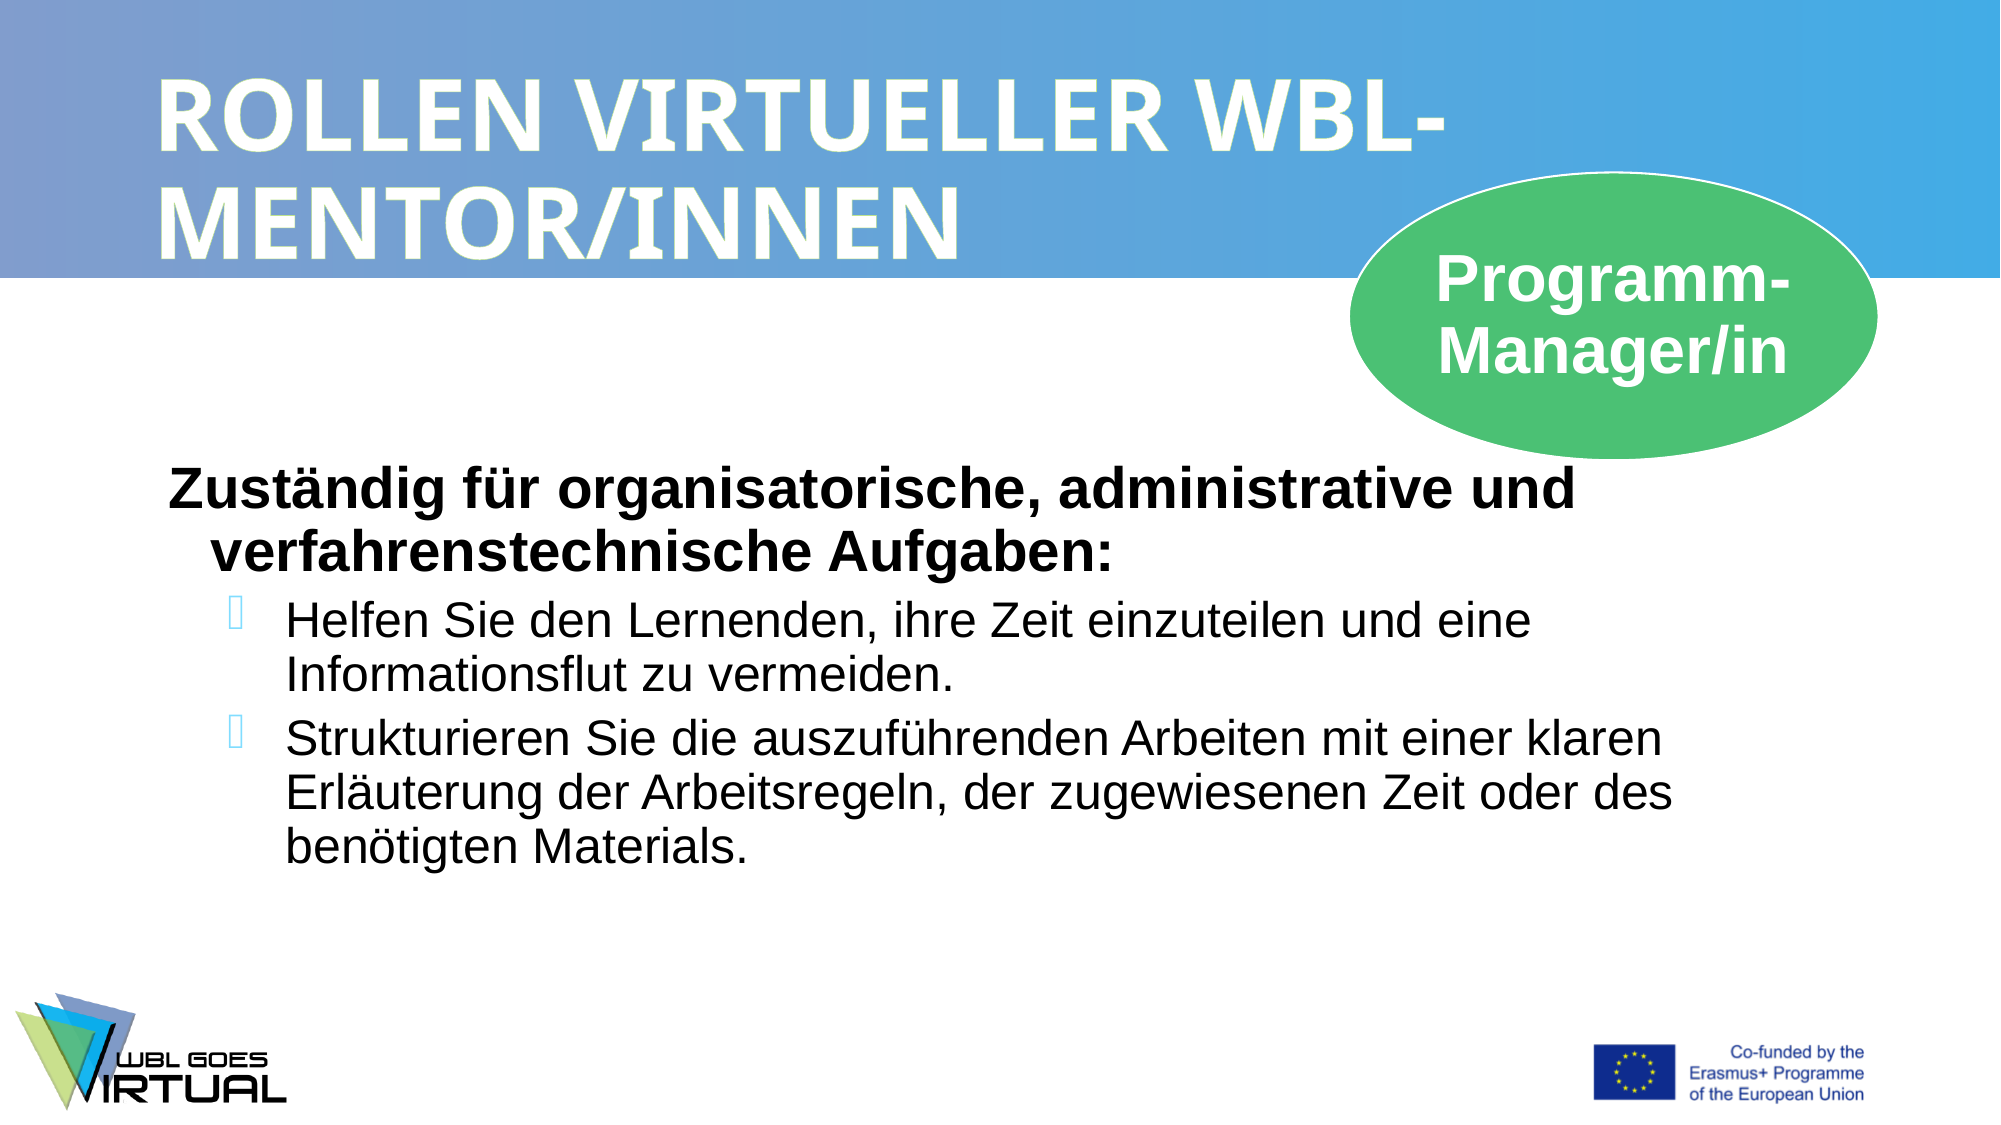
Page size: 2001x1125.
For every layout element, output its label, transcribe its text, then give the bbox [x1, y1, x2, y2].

picture [1577, 1029, 1878, 1116]
list Zuständig für organisatorische, administrative und verfahrenstechnische Aufgaben: Helfen Sie den Lernenden, ihre Zeit einzuteilen und eine Informationsflut zu vermeiden. Strukturieren Sie die auszuführenden Arbeiten mit einer klaren Erläuterung der Arbeitsregeln, der zugewiesenen Zeit oder des benötigten Materials. [137, 450, 1863, 950]
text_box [1348, 172, 1879, 461]
title ROLLEN VIRTUELLER WBL-MENTOR/INNEN [137, 47, 1863, 298]
picture [11, 990, 291, 1115]
